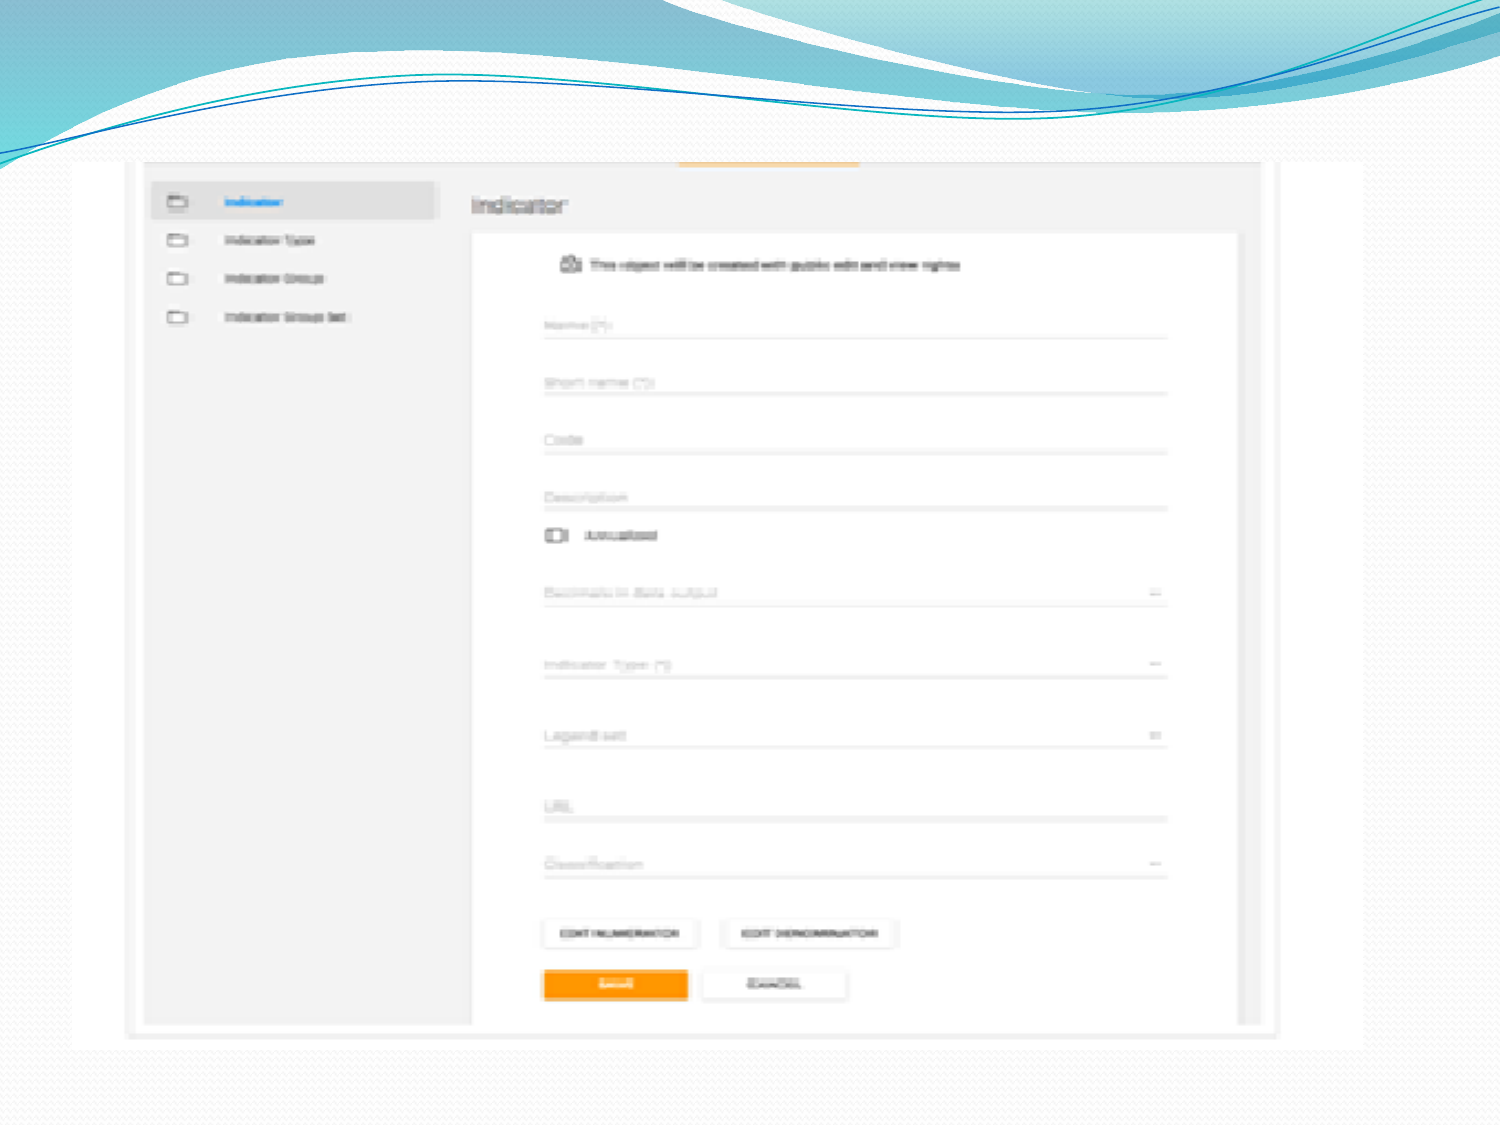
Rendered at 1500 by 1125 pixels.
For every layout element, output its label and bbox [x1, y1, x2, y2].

list [72, 162, 1363, 1050]
